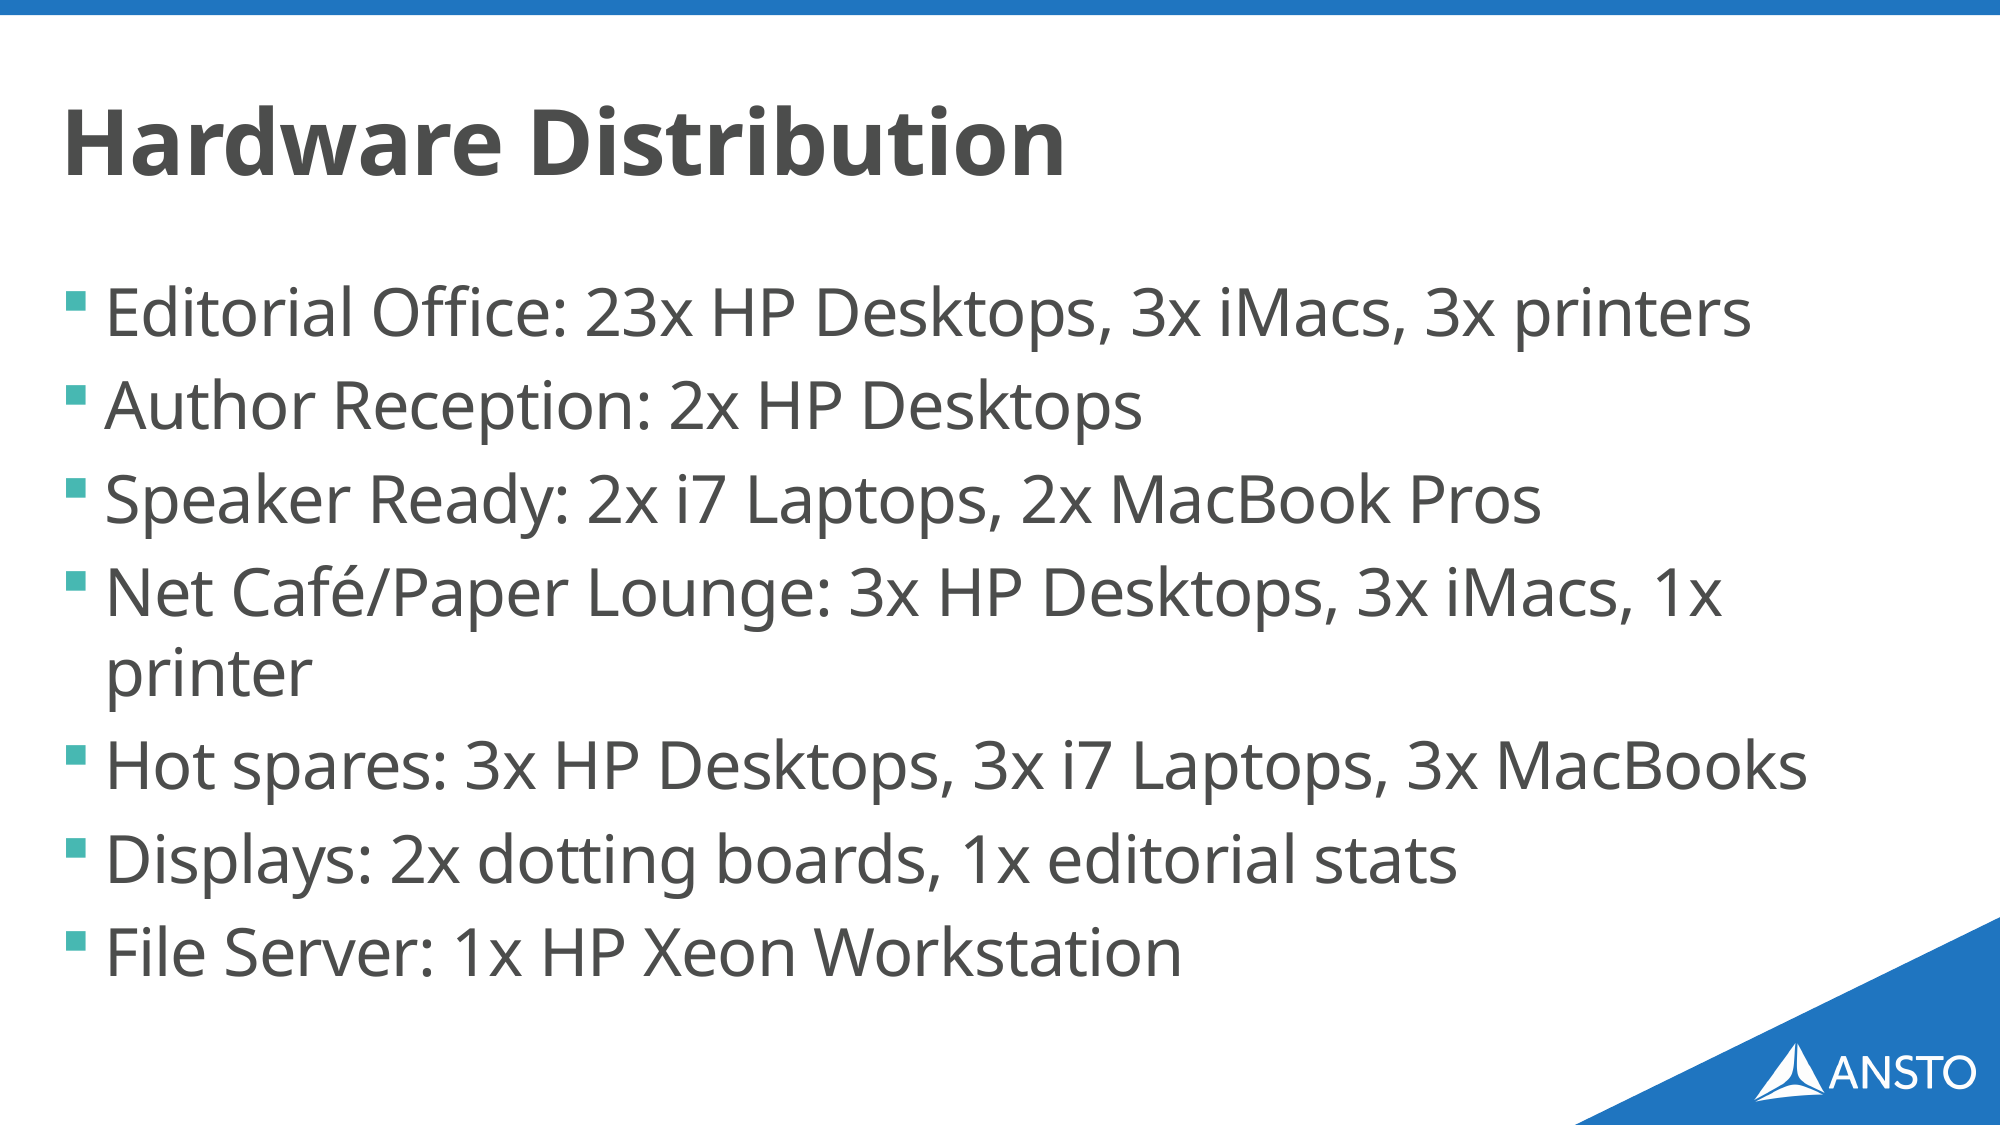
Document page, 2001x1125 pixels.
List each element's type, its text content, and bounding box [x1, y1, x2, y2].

list Editorial Office: 23x HP Desktops, 3x iMacs, 3x printers Author Reception: 2x HP Desktops Speaker Ready: 2x i7 Laptops, 2x MacBook Pros Net Café/Paper Lounge: 3x HP Desktops, 3x iMacs, 1x printer Hot spares: 3x HP Desktops, 3x i7 Laptops, 3x MacBooks Displays: 2x dotting boards, 1x editorial stats File Server: 1x HP Xeon Workstation [45, 262, 1900, 1005]
picture [1754, 1043, 1976, 1102]
title Hardware Distribution [45, 15, 1900, 203]
